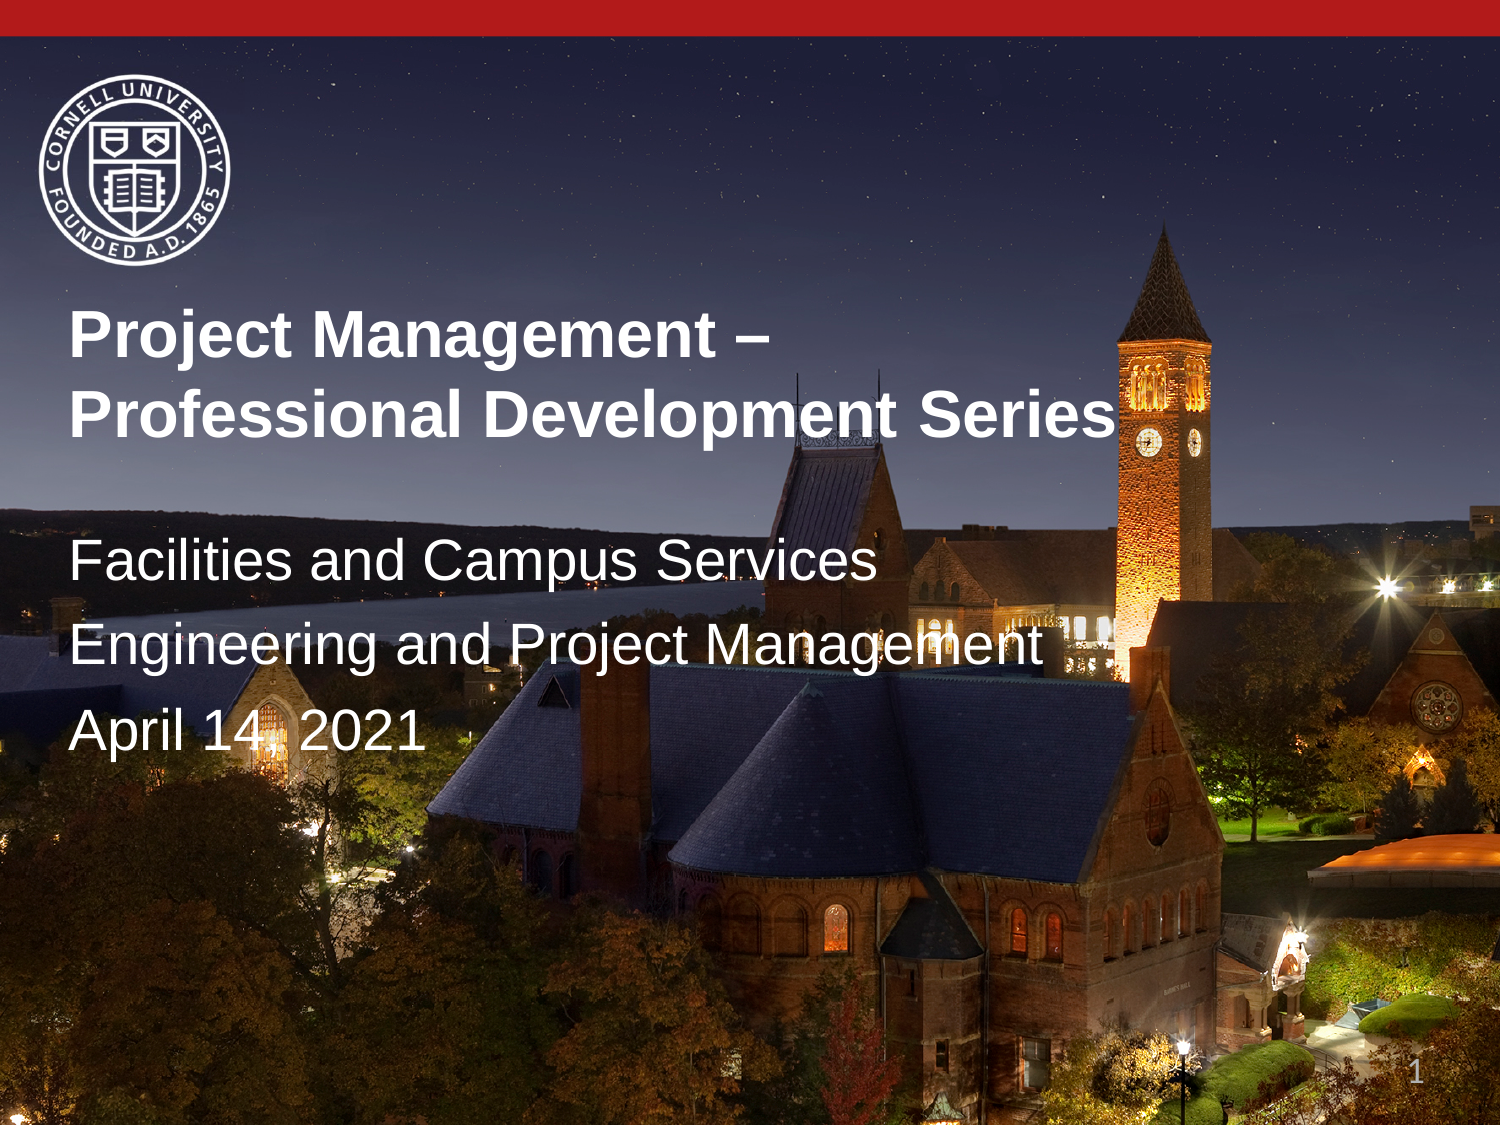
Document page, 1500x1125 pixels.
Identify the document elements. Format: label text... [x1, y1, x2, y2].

slide_number 1 [1080, 1046, 1425, 1103]
picture [0, 37, 1500, 1125]
text_box Facilities and Campus Services Engineering and Project Management April 14, 2021 [66, 506, 1063, 763]
text_box Project Management – Professional Development Series [66, 288, 1138, 451]
